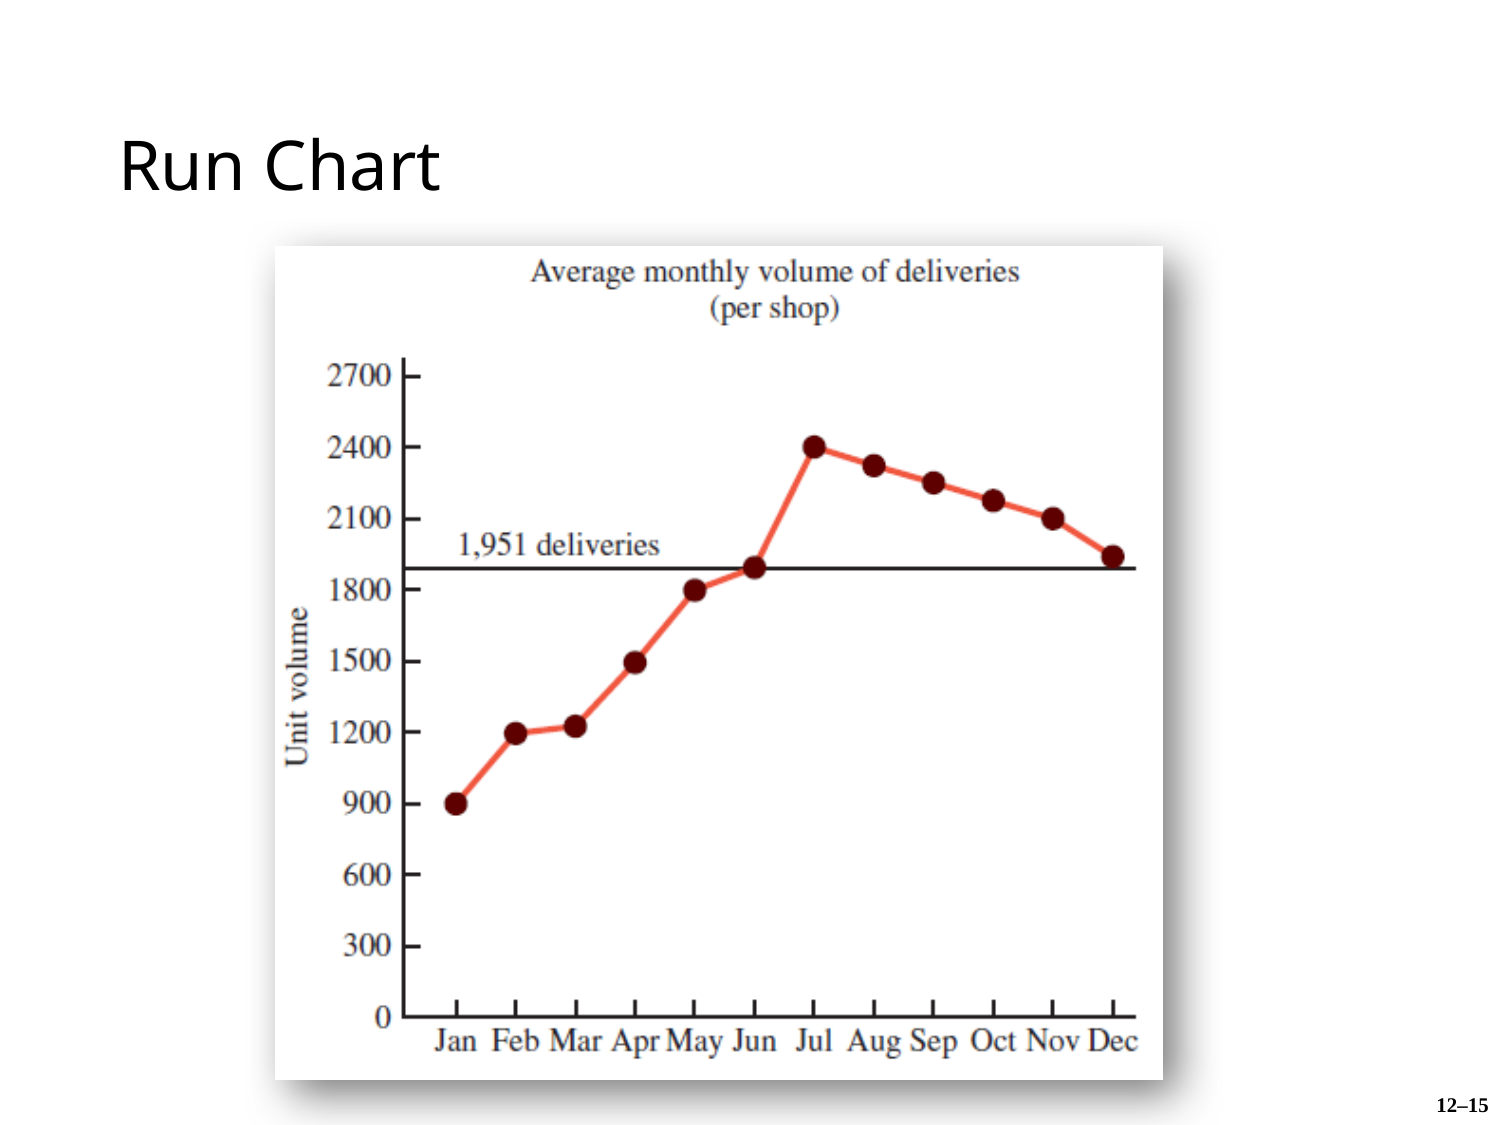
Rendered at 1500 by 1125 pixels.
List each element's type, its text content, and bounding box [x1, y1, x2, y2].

picture [274, 246, 1163, 1080]
title Run Chart [103, 59, 1397, 278]
